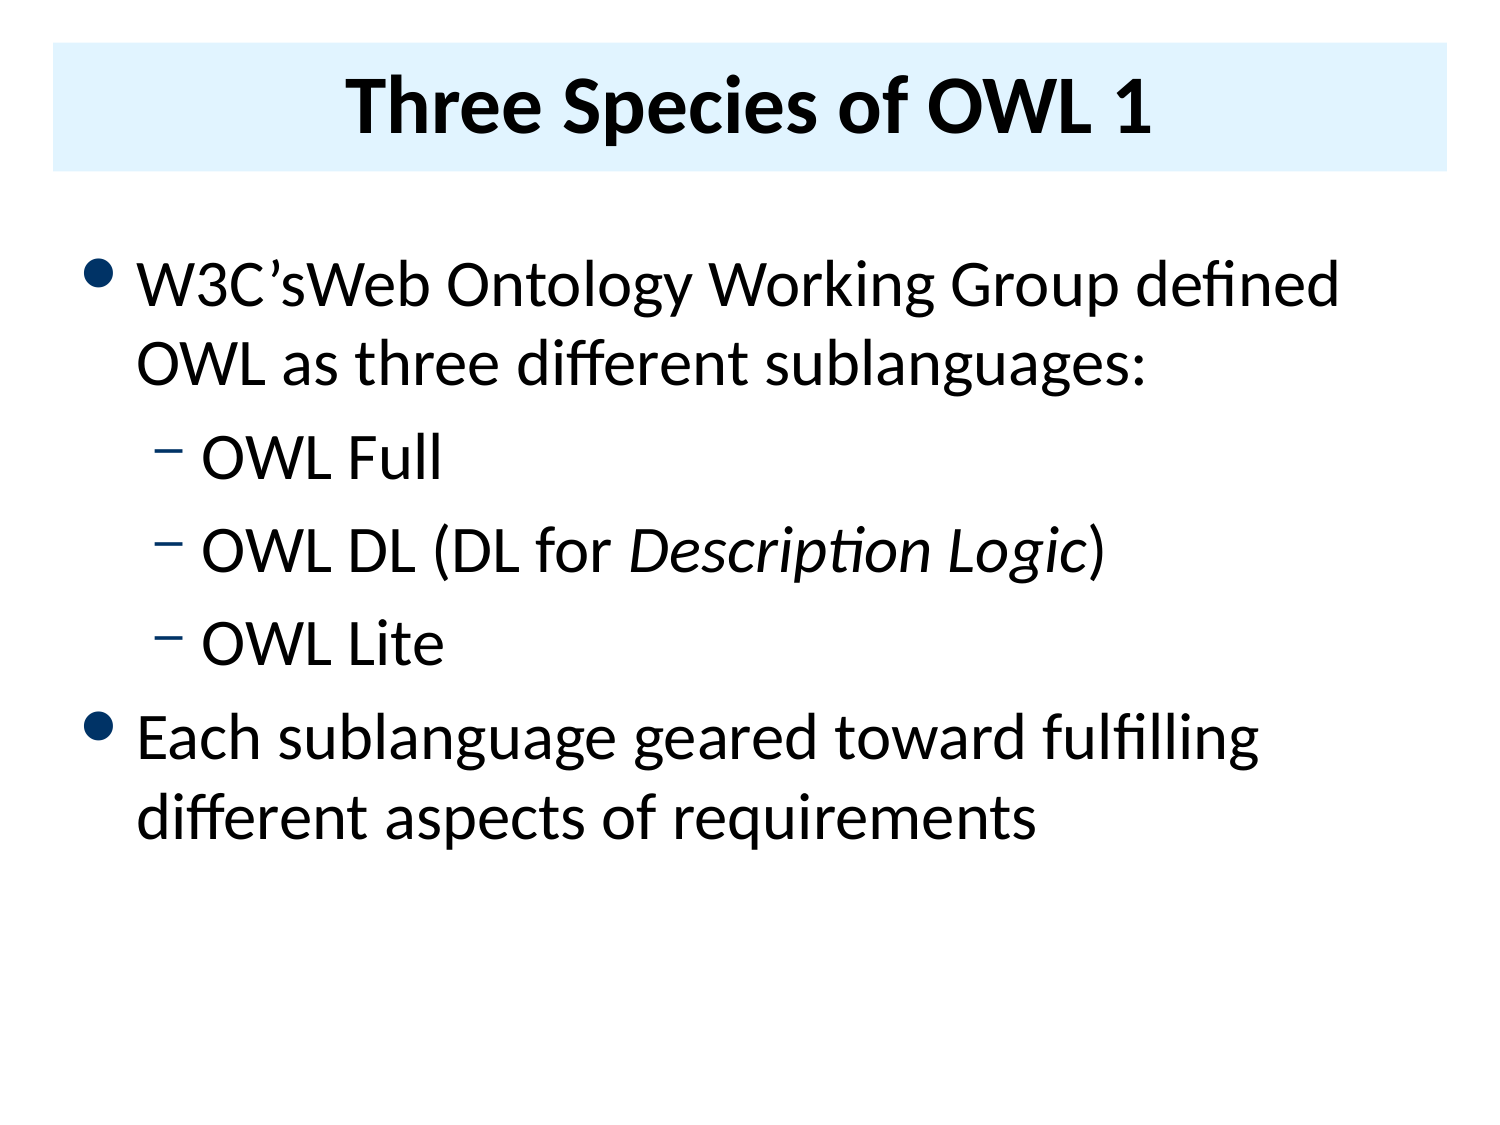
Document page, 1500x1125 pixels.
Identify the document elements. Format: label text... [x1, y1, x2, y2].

list W3C’sWeb Ontology Working Group defined OWL as three different sublanguages: OWL Full OWL DL (DL for Description Logic) OWL Lite Each sublanguage geared toward fulfilling different aspects of requirements [64, 231, 1436, 1047]
title Three Species of OWL 1 [53, 42, 1447, 172]
